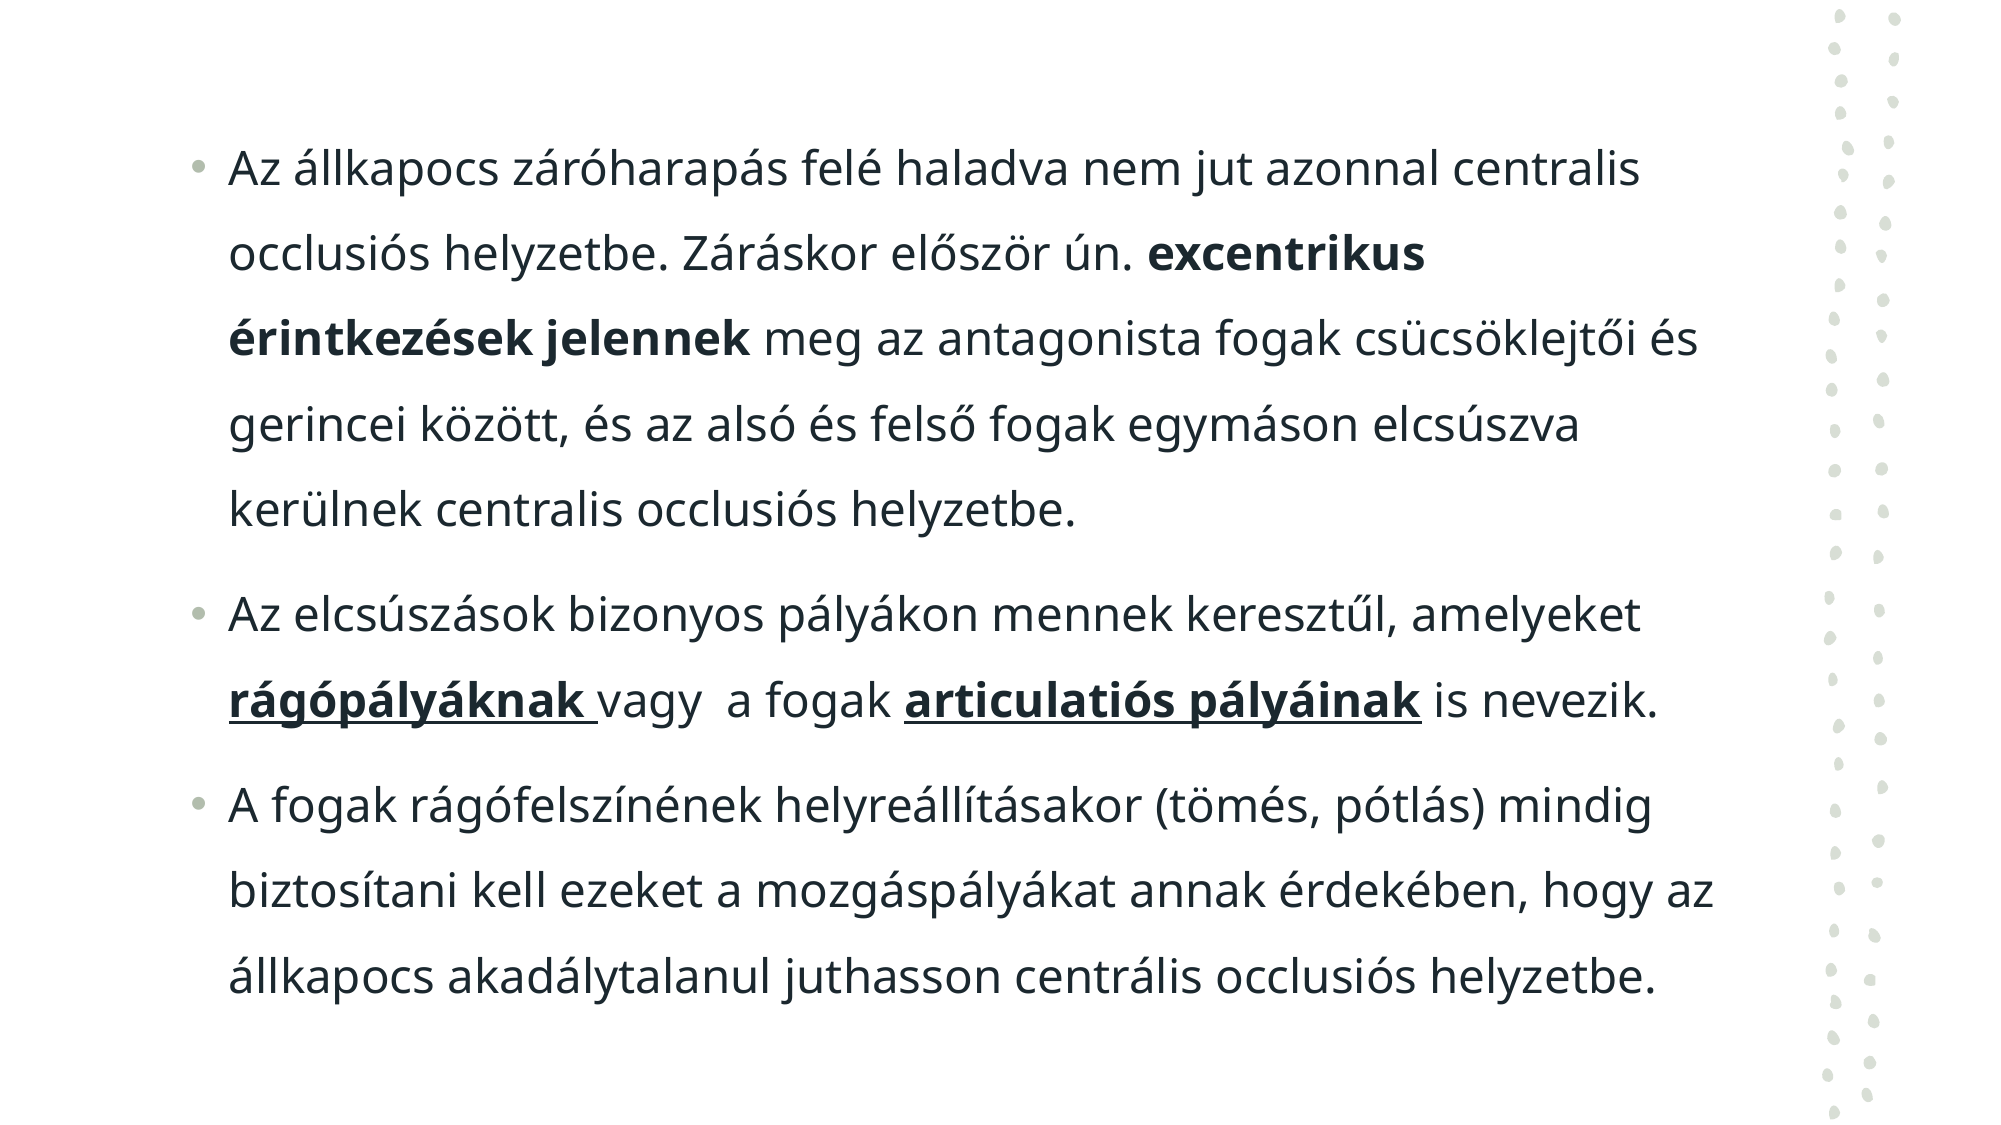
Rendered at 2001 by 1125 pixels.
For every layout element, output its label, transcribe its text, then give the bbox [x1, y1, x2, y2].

list Az állkapocs záróharapás felé haladva nem jut azonnal centralis occlusiós helyzetbe. Záráskor először ún. excentrikus érintkezések jelennek meg az antagonista fogak csücsöklejtői és gerincei között, és az alsó és felső fogak egymáson elcsúszva kerülnek centralis occlusiós helyzetbe. Az elcsúszások bizonyos pályákon mennek keresztűl, amelyeket rágópályáknak vagy a fogak articulatiós pályáinak is nevezik. A fogak rágófelszínének helyreállításakor (tömés, pótlás) mindig biztosítani kell ezeket a mozgáspályákat annak érdekében, hogy az állkapocs akadálytalanul juthasson centrális occlusiós helyzetbe. [175, 101, 1756, 1061]
